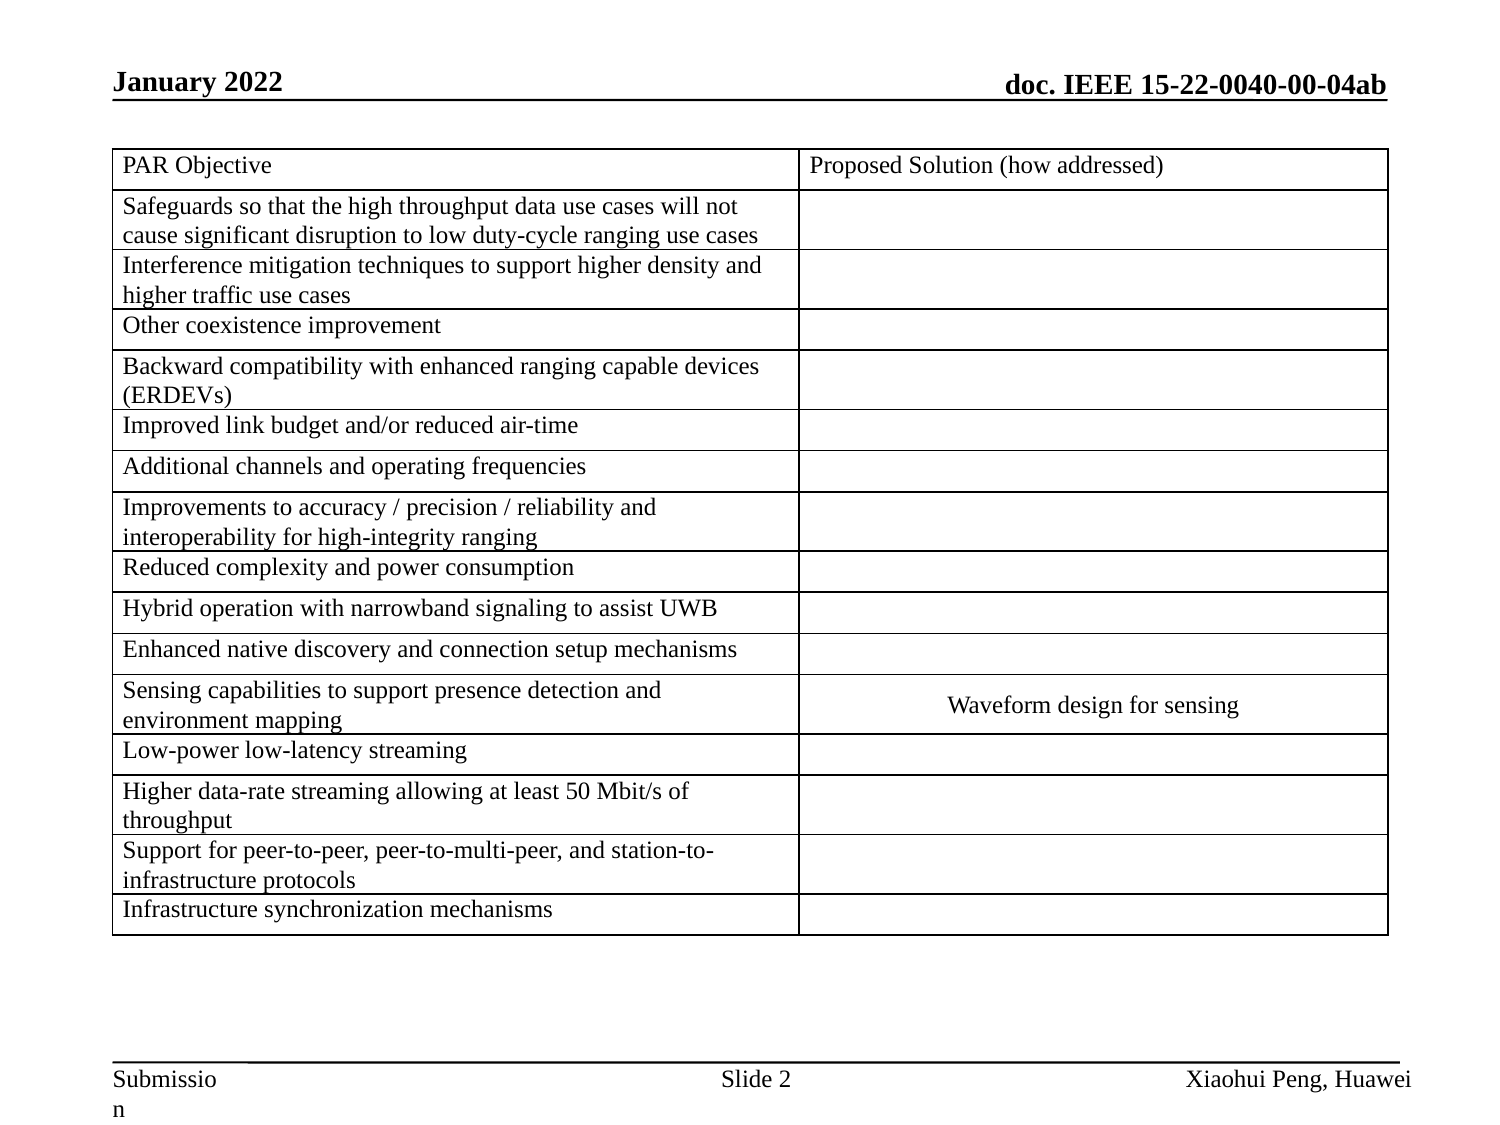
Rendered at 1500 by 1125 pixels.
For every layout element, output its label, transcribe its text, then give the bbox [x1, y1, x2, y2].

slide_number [112, 62, 375, 98]
table_cell [800, 250, 1387, 308]
table_cell Infrastructure synchronization mechanisms [113, 895, 798, 934]
table_cell Safeguards so that the high throughput data use cases will not cause significant disruption to low duty-cycle ranging use cases [113, 191, 798, 249]
table_cell Reduced complexity and power consumption [113, 552, 798, 591]
table_cell Other coexistence improvement [113, 310, 798, 349]
table_cell Improvements to accuracy / precision / reliability and interoperability for high-integrity ranging [113, 493, 798, 550]
table_header Proposed Solution (how addressed) [800, 150, 1387, 189]
table_cell [800, 593, 1387, 633]
table_cell [800, 493, 1387, 550]
table_cell Hybrid operation with narrowband signaling to assist UWB [113, 593, 798, 633]
table_cell Backward compatibility with enhanced ranging capable devices (ERDEVs) [113, 351, 798, 409]
table_cell [800, 310, 1387, 349]
table_cell [800, 835, 1387, 893]
table_cell [800, 735, 1387, 774]
table_cell [800, 895, 1387, 934]
table_cell Improved link budget and/or reduced air-time [113, 410, 798, 450]
table_cell [800, 410, 1387, 450]
table_cell Higher data-rate streaming allowing at least 50 Mbit/s of throughput [113, 776, 798, 834]
table_cell [800, 451, 1387, 491]
table_cell Support for peer-to-peer, peer-to-multi-peer, and station-to-infrastructure protocols [113, 835, 798, 893]
table_cell [800, 552, 1387, 591]
table_cell [800, 191, 1387, 249]
table_header PAR Objective [113, 150, 798, 189]
table_cell Sensing capabilities to support presence detection and environment mapping [113, 675, 798, 733]
table_cell Low-power low-latency streaming [113, 735, 798, 774]
slide_number Slide 2 [720, 1062, 792, 1093]
table_cell Waveform design for sensing [800, 675, 1387, 733]
table_cell Interference mitigation techniques to support higher density and higher traffic use cases [113, 250, 798, 308]
table_cell [800, 634, 1387, 674]
table_cell [800, 351, 1387, 409]
footer Xiaohui Peng, Huawei [820, 1062, 1413, 1093]
table_cell Enhanced native discovery and connection setup mechanisms [113, 634, 798, 674]
table_cell [800, 776, 1387, 834]
table_cell Additional channels and operating frequencies [113, 451, 798, 491]
